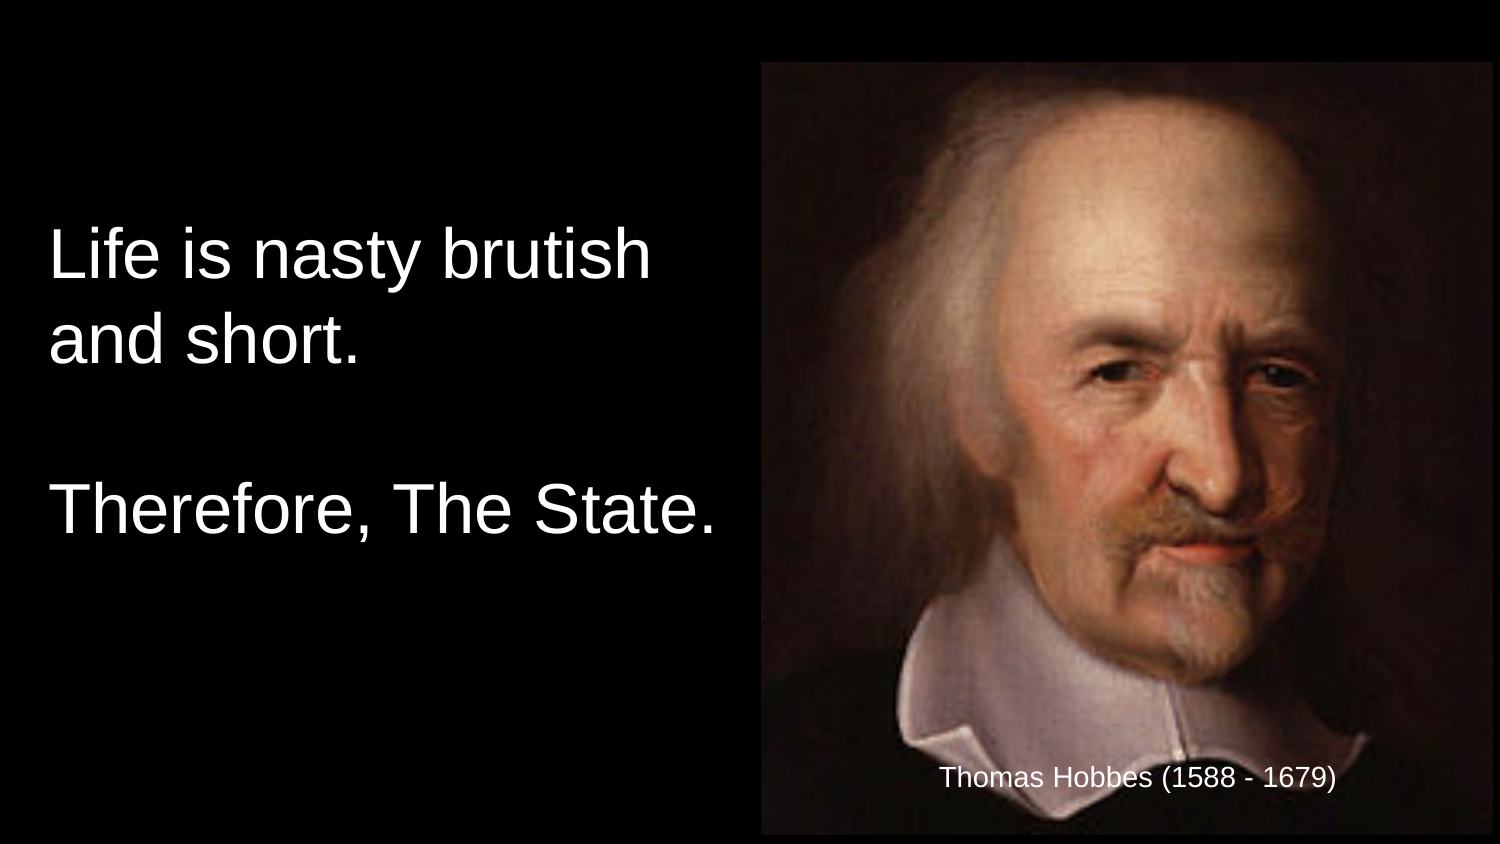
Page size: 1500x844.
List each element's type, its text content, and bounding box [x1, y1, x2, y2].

text_box Life is nasty brutish and short. Therefore, The State. [33, 135, 755, 762]
picture [760, 62, 1494, 835]
